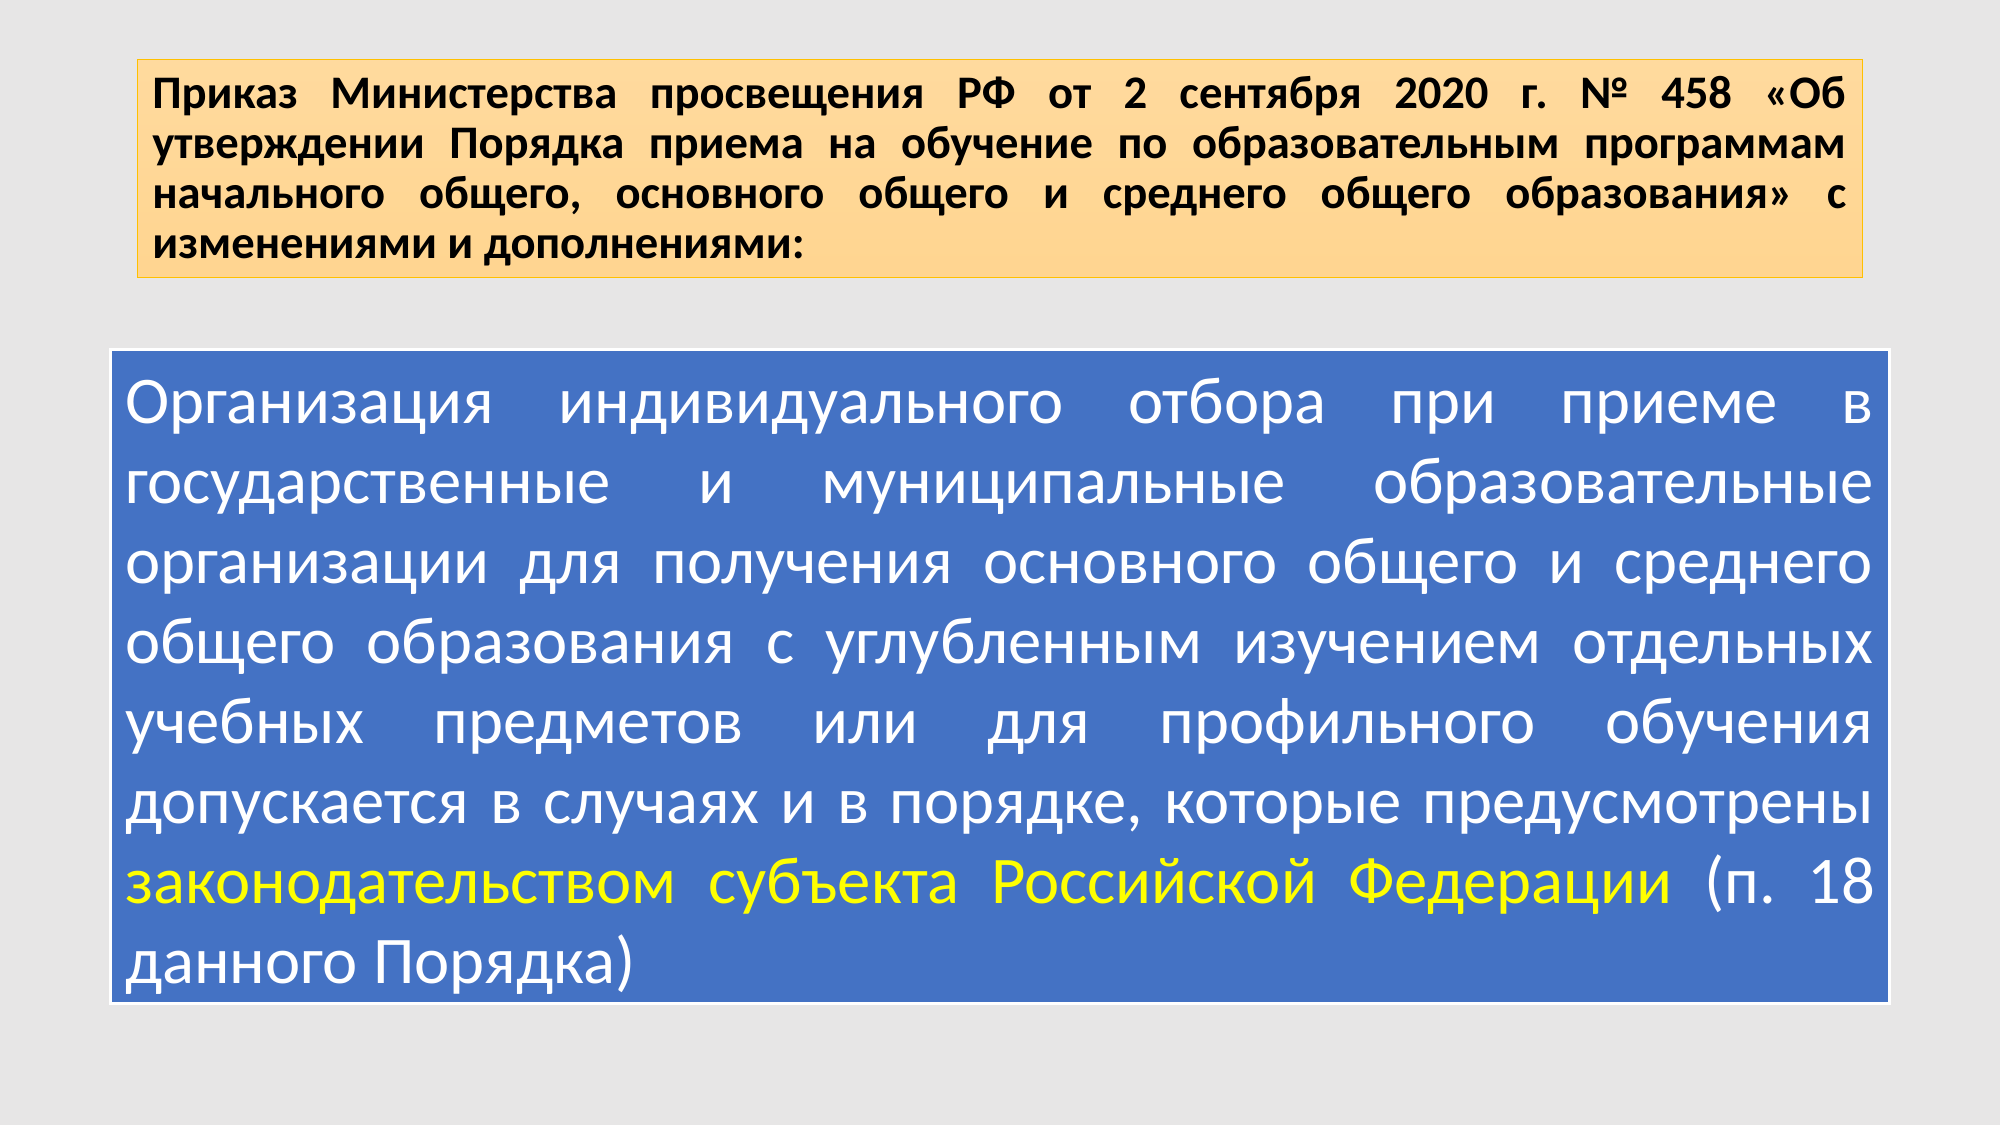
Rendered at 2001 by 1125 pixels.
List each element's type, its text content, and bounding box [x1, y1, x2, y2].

title Приказ Министерства просвещения РФ от 2 сентября 2020 г. № 458 «Об утверждении Порядка приема на обучение по образовательным программам начального общего, основного общего и среднего общего образования» с изменениями и дополнениями: [137, 59, 1863, 278]
text_box Организация индивидуального отбора при приеме в государственные и муниципальные образовательные организации для получения основного общего и среднего общего образования с углубленным изучением отдельных учебных предметов или для профильного обучения допускается в случаях и в порядке, которые предусмотрены законодательством субъекта Российской Федерации (п. 18 данного Порядка) [109, 348, 1891, 1005]
